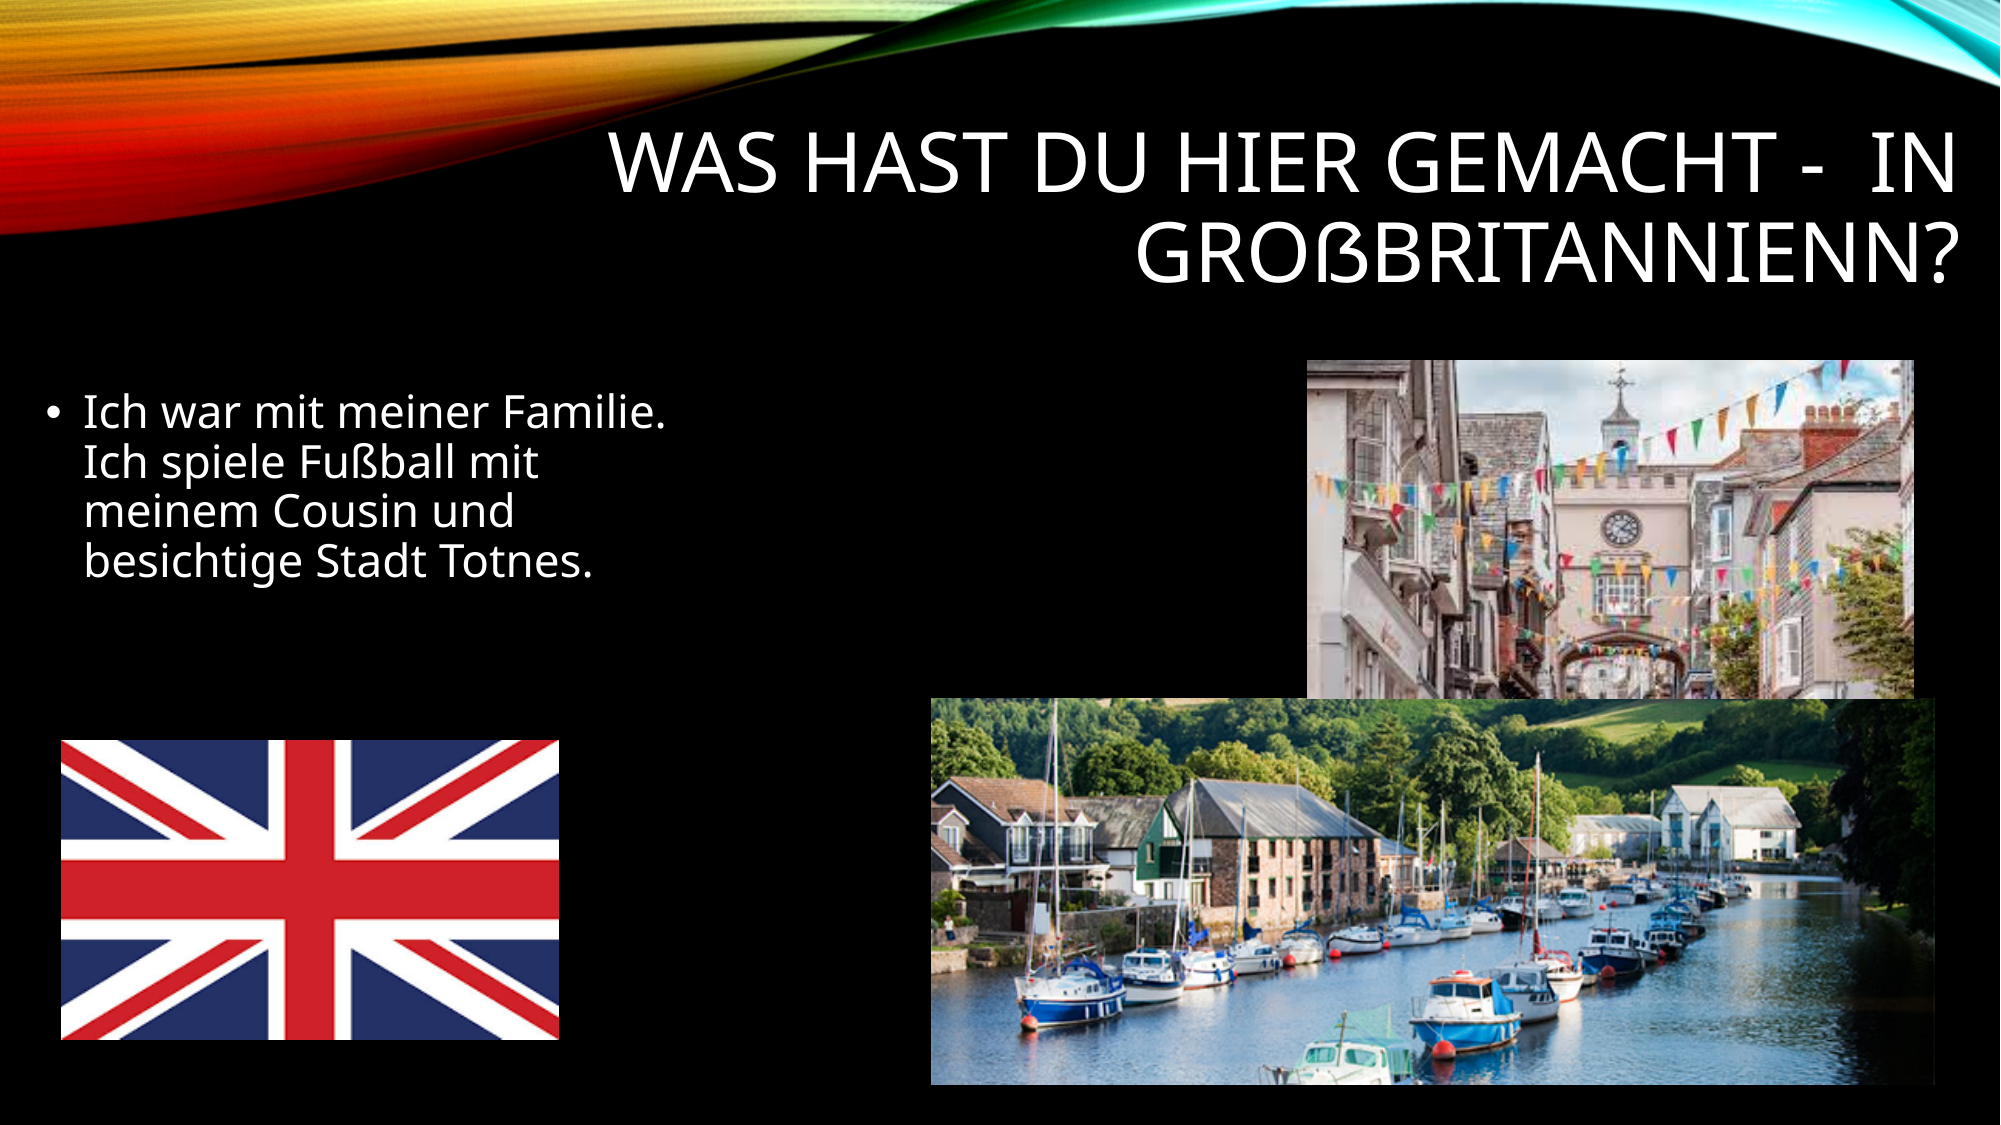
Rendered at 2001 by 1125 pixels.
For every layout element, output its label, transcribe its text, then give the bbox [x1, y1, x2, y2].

title Was hast du hier gemacht - in großbritannienn? [30, 104, 1977, 317]
picture [930, 360, 1935, 1085]
picture [61, 740, 559, 1040]
picture [0, 0, 2000, 237]
list Ich war mit meiner Familie. Ich spiele Fußball mit meinem Cousin und besichtige Stadt Totnes. [30, 381, 730, 1098]
